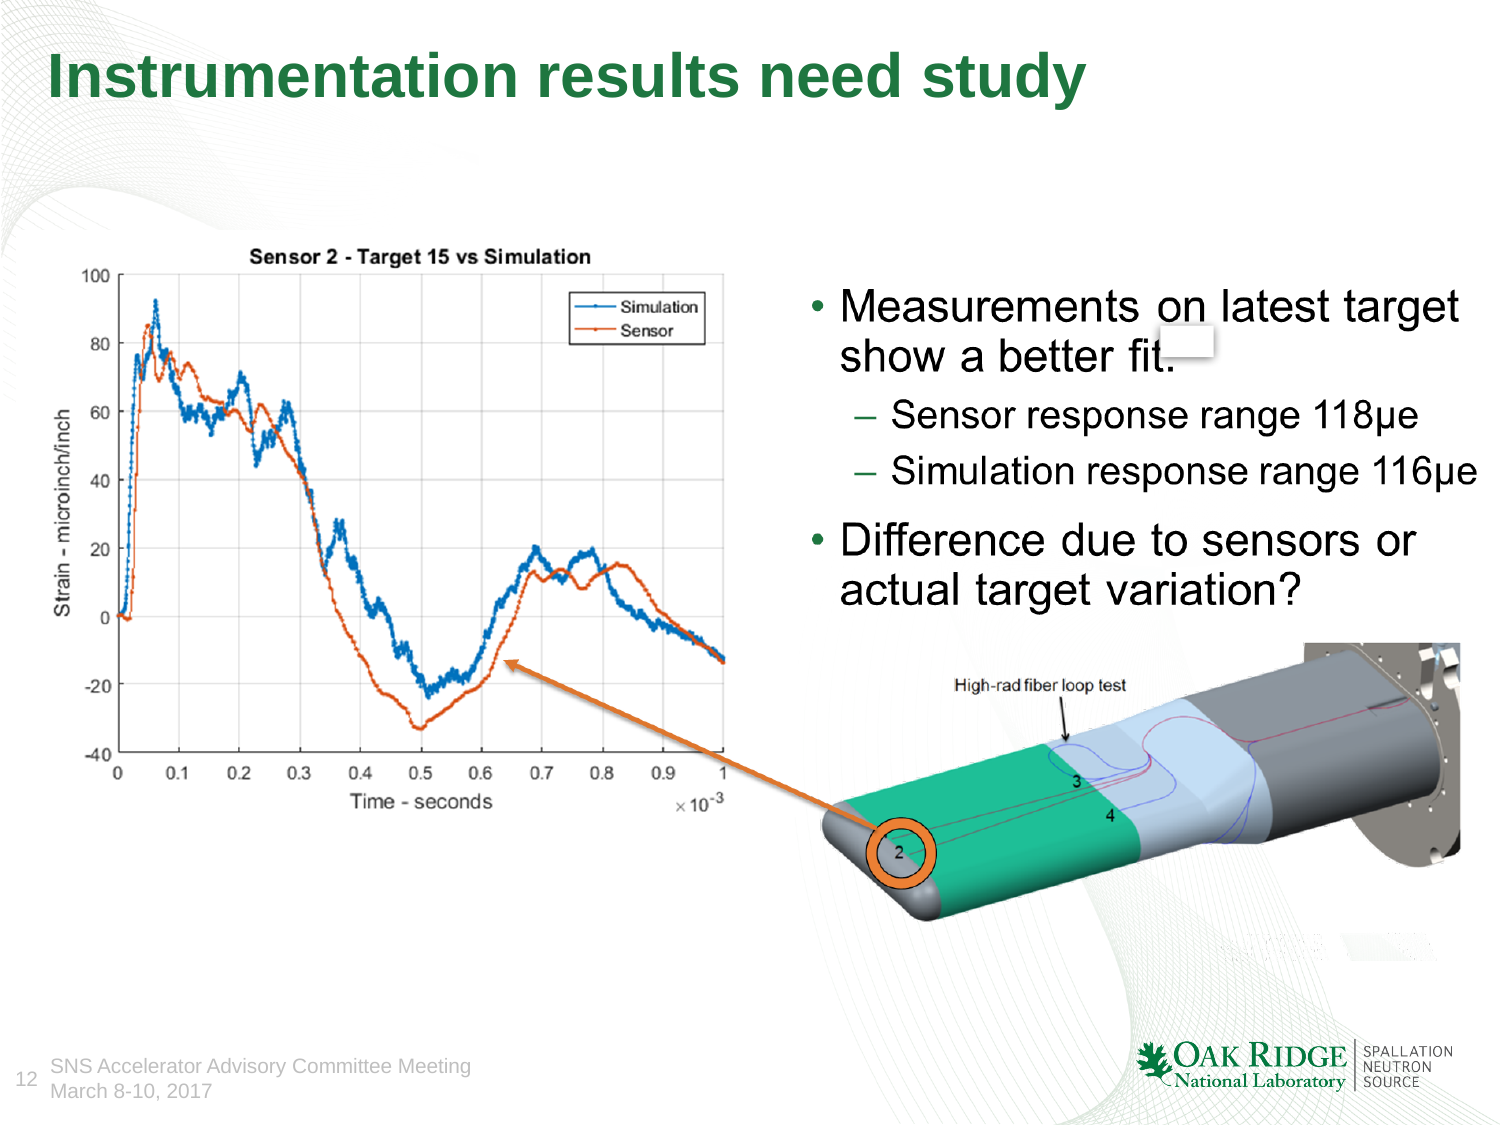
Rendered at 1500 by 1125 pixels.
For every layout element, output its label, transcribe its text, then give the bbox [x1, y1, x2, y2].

title Instrumentation results need study [32, 38, 1450, 119]
picture [16, 0, 1500, 1125]
